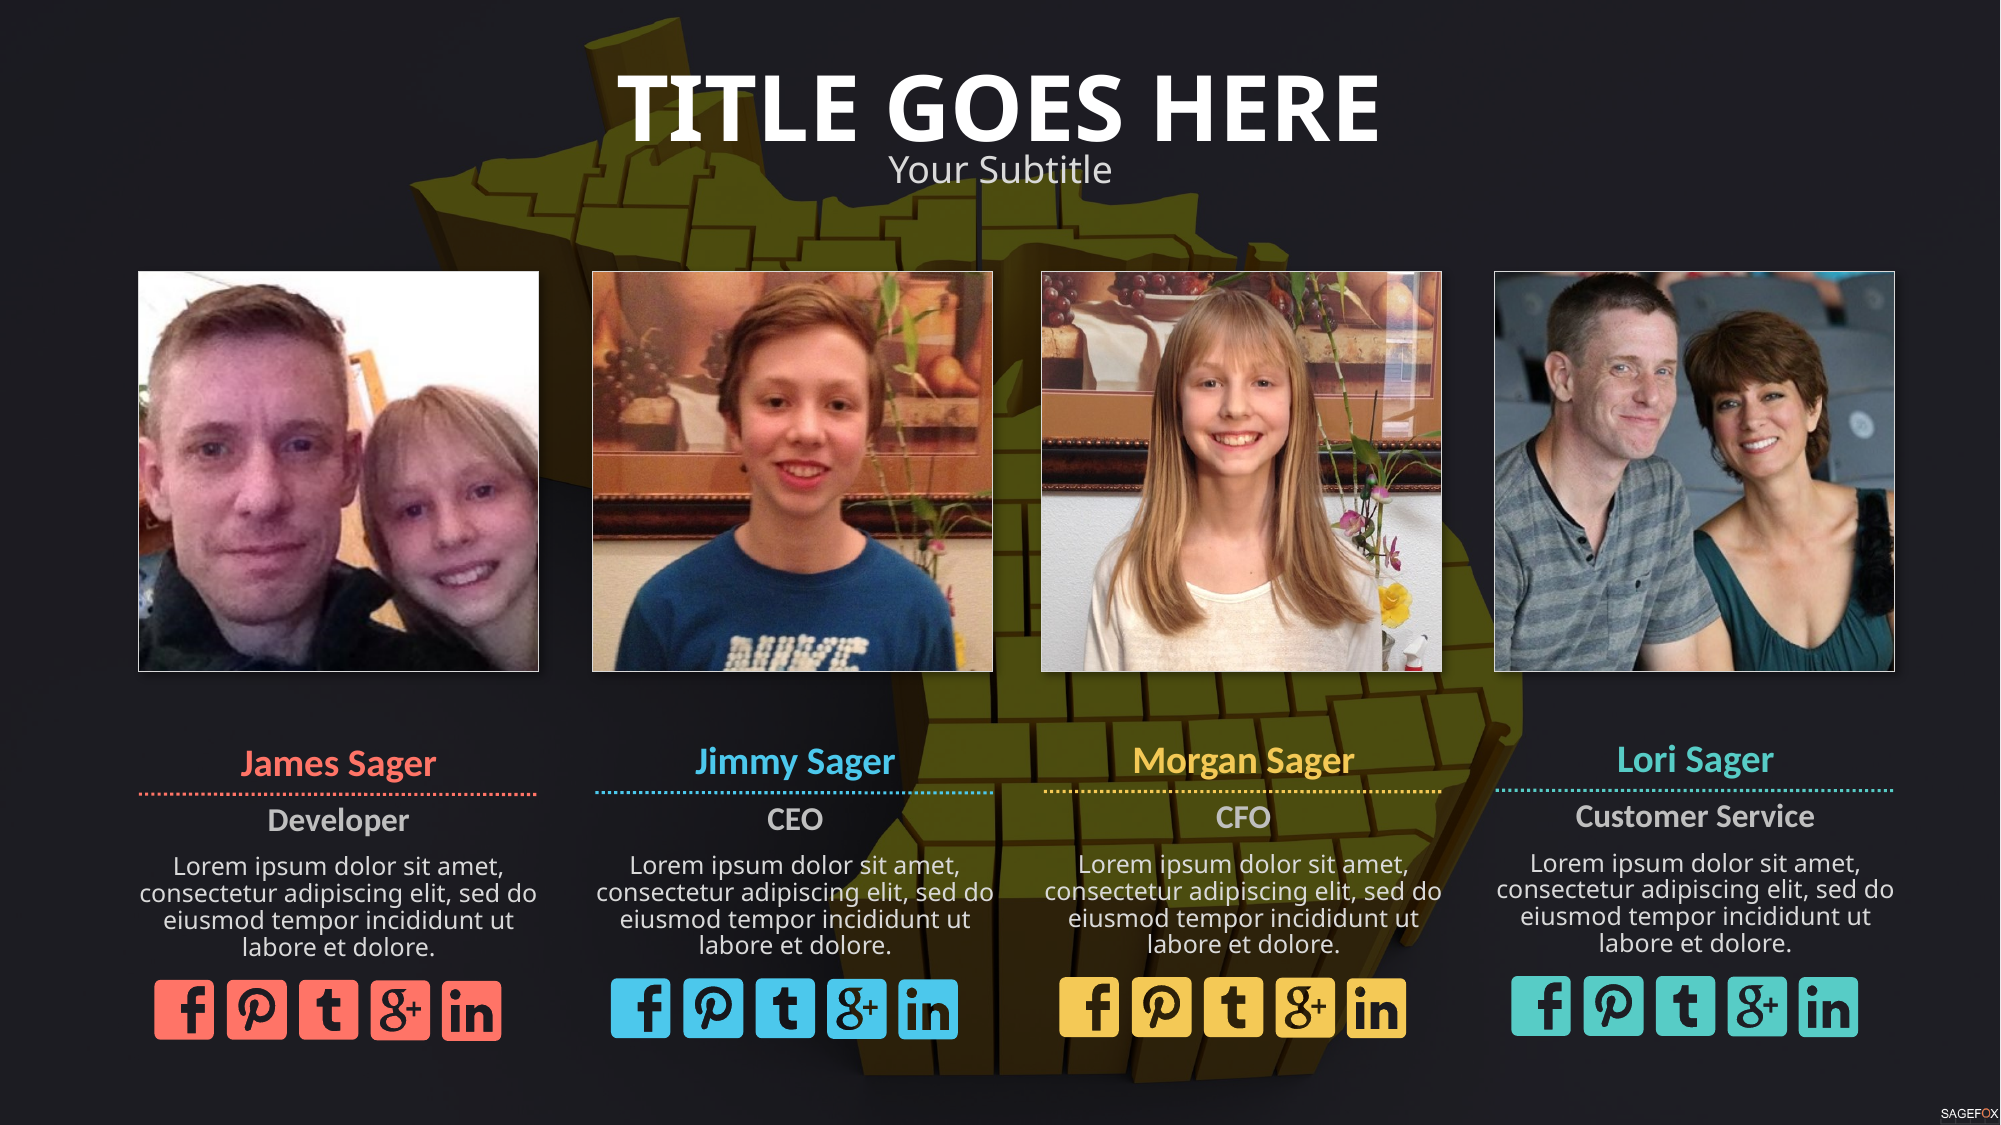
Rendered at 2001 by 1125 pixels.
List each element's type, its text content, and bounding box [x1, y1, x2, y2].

text_box Lorem ipsum dolor sit amet, consectetur adipiscing elit, sed do eiusmod tempor incididunt ut labore et dolore. [595, 852, 996, 966]
text_box Morgan Sager [1068, 739, 1419, 782]
text_box [1040, 270, 1442, 672]
text_box Jimmy Sager [620, 740, 971, 784]
text_box [591, 270, 993, 672]
text_box James Sager [163, 742, 514, 785]
text_box Lorem ipsum dolor sit amet, consectetur adipiscing elit, sed do eiusmod tempor incididunt ut labore et dolore. [1495, 850, 1896, 964]
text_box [548, 42, 1452, 199]
text_box [1494, 271, 1896, 673]
text_box Lori Sager [1520, 738, 1871, 781]
text_box Lorem ipsum dolor sit amet, consectetur adipiscing elit, sed do eiusmod tempor incididunt ut labore et dolore. [1043, 851, 1444, 965]
picture [0, 0, 2001, 1125]
text_box Lorem ipsum dolor sit amet, consectetur adipiscing elit, sed do eiusmod tempor incididunt ut labore et dolore. [138, 854, 539, 968]
text_box Customer Service [1520, 796, 1871, 839]
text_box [154, 979, 502, 1041]
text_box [1059, 977, 1407, 1039]
text_box Developer [163, 799, 514, 842]
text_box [1511, 976, 1859, 1038]
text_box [610, 978, 958, 1040]
text_box CFO [1068, 797, 1419, 840]
text_box [138, 270, 540, 672]
text_box CEO [620, 798, 971, 841]
